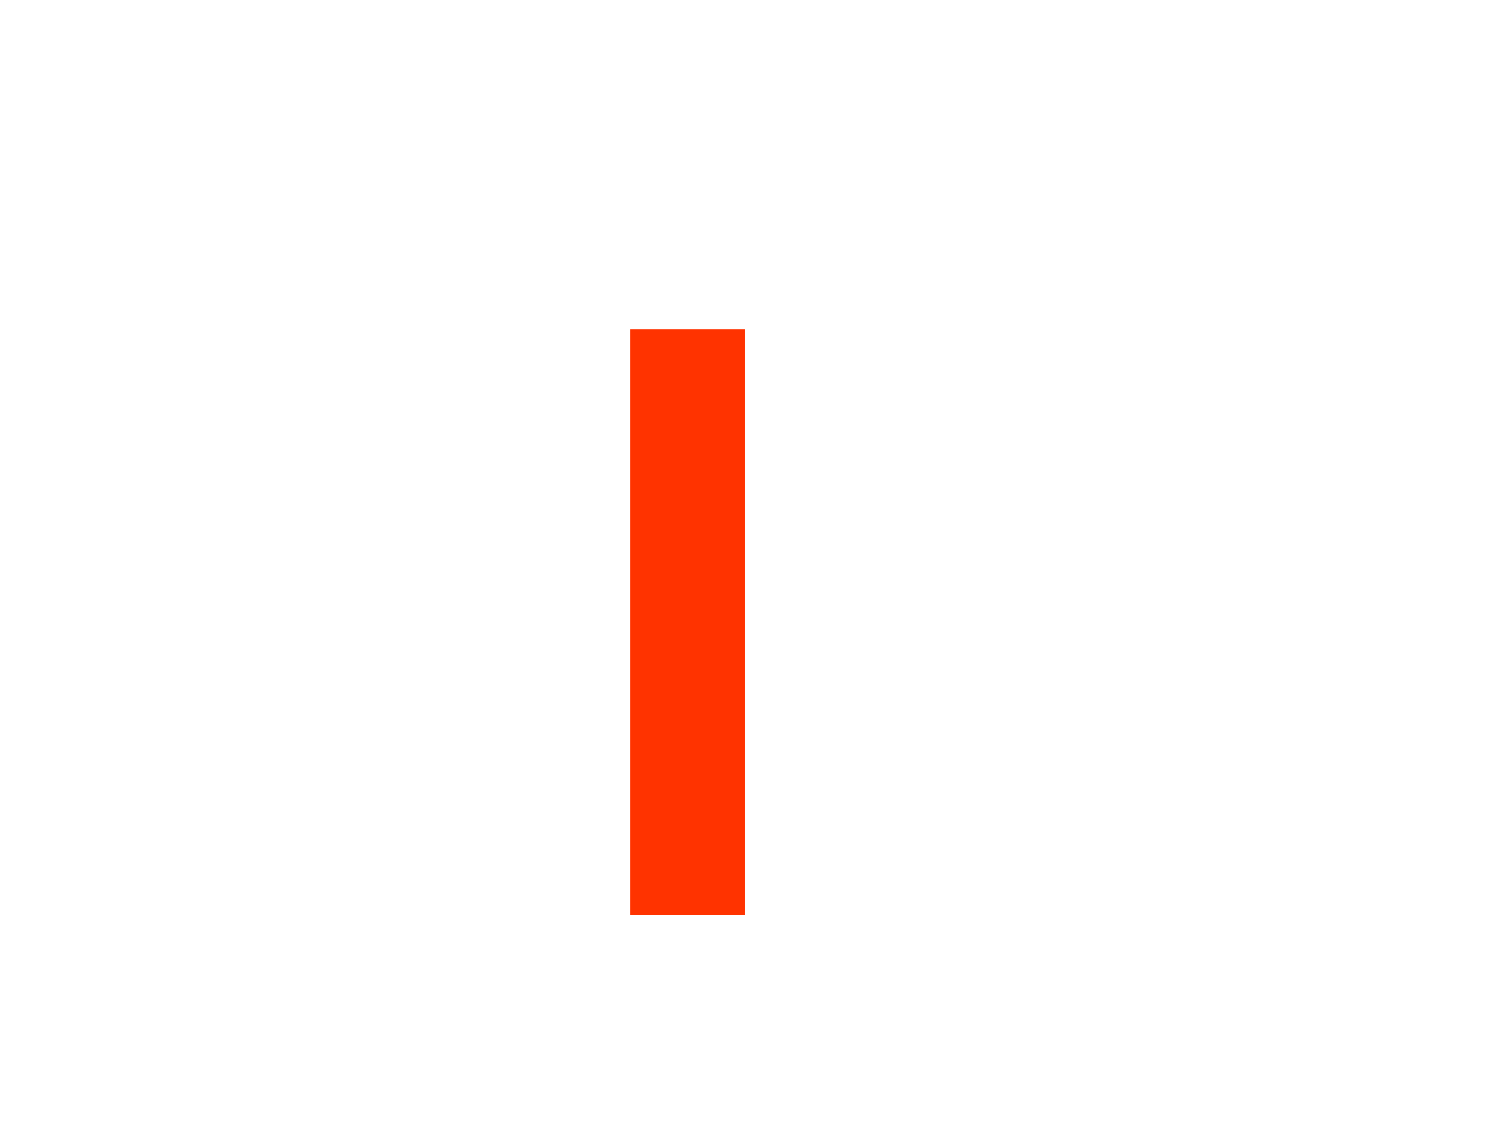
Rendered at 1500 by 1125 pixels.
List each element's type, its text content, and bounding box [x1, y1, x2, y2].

text_box l [274, 137, 1100, 938]
